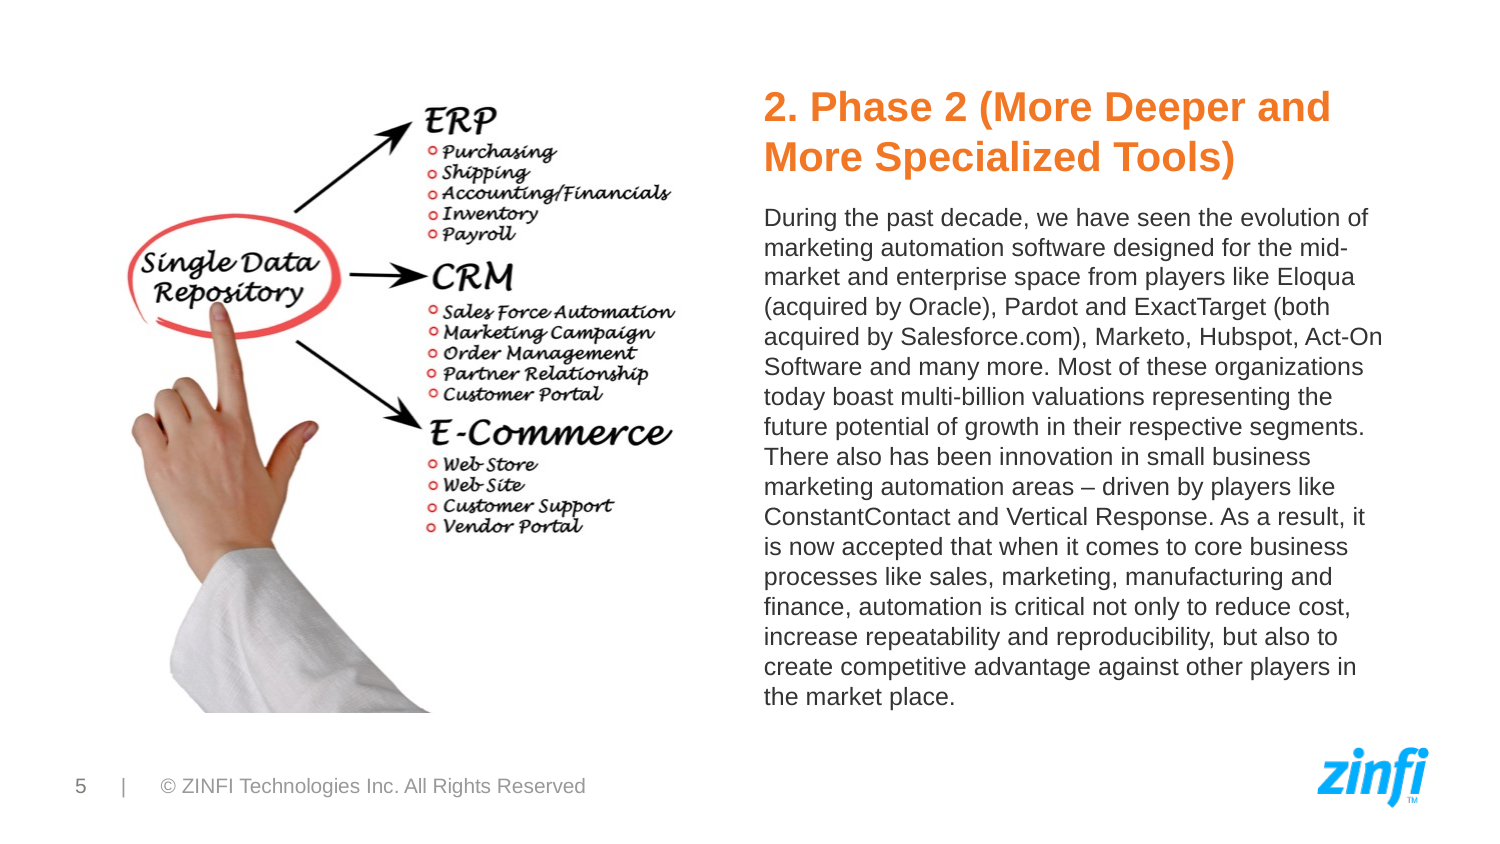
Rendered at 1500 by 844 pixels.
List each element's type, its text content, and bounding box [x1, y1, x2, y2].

picture [112, 79, 736, 714]
text_box During the past decade, we have seen the evolution of marketing automation software designed for the mid-market and enterprise space from players like Eloqua (acquired by Oracle), Pardot and ExactTarget (both acquired by Salesforce.com), Marketo, Hubspot, Act-On Software and many more. Most of these organizations today boast multi-billion valuations representing the future potential of growth in their respective segments. There also has been innovation in small business marketing automation areas – driven by players like ConstantContact and Vertical Response. As a result, it is now accepted that when it comes to core business processes like sales, marketing, manufacturing and finance, automation is critical not only to reduce cost, increase repeatability and reproducibility, but also to create competitive advantage against other players in the market place. [764, 201, 1387, 670]
picture [1317, 747, 1406, 808]
picture [1394, 753, 1429, 808]
text_box 2. Phase 2 (More Deeper and More Specialized Tools) [763, 80, 1435, 144]
